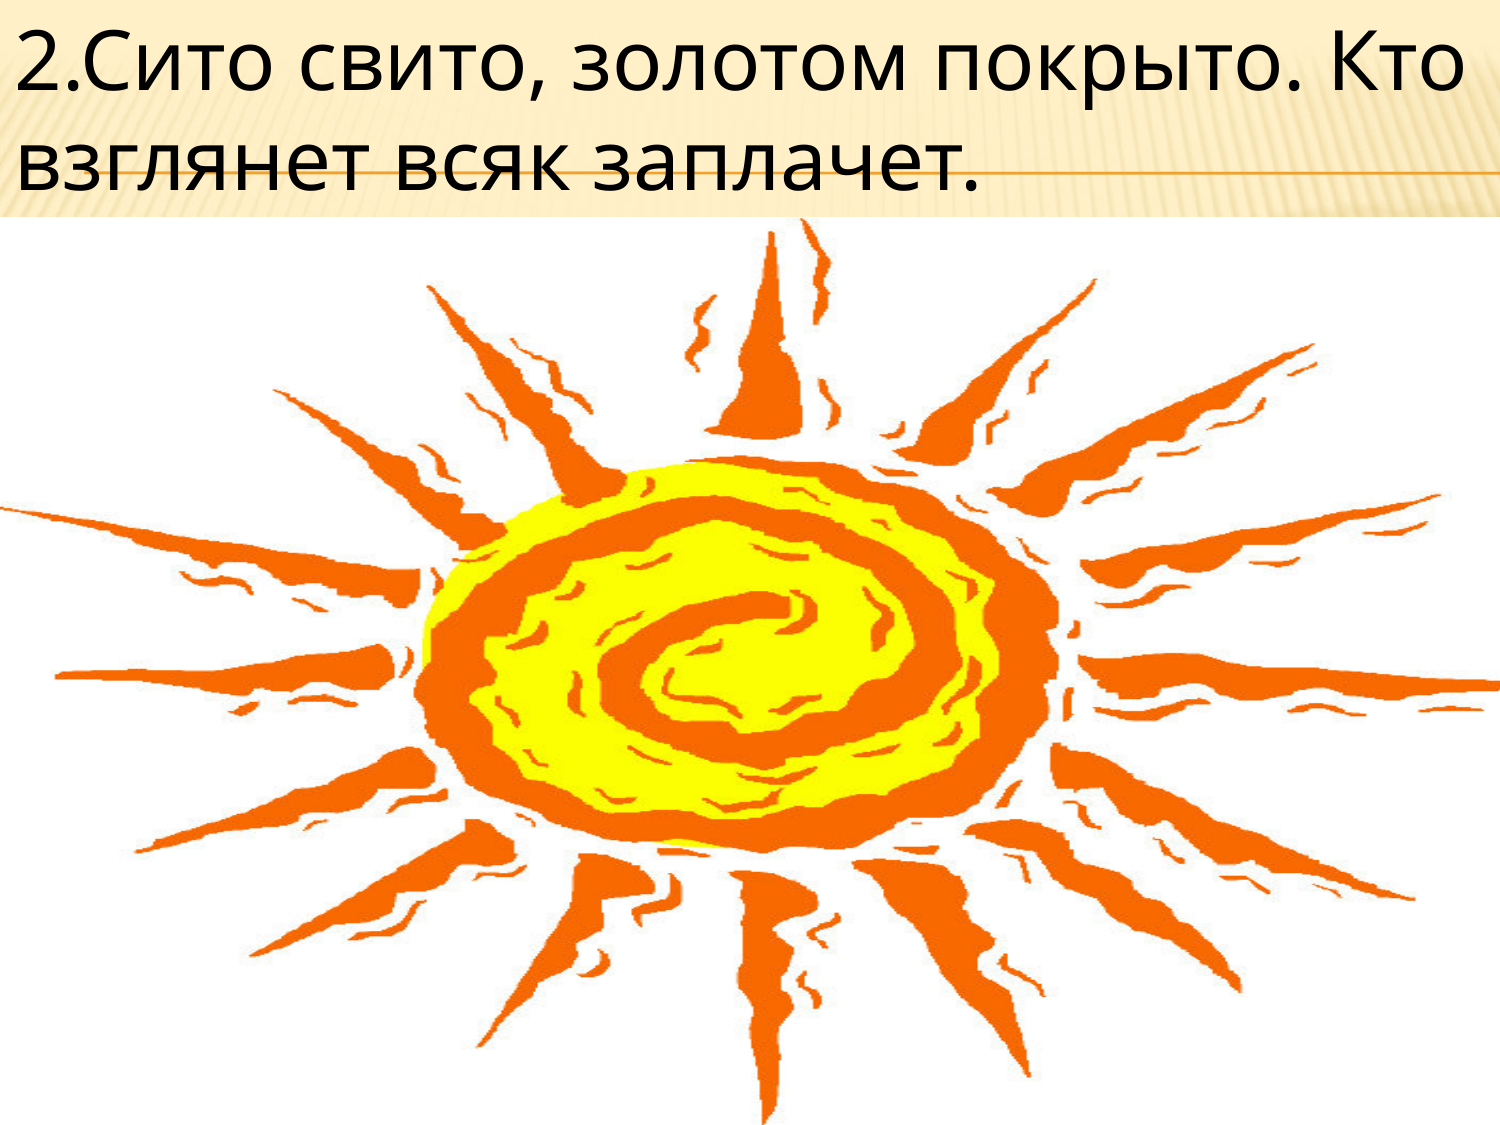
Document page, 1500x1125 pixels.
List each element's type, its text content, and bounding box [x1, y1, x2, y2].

picture [0, 216, 1500, 1125]
text_box 2.Сито свито, золотом покрыто. Кто взглянет всяк заплачет. [0, 0, 1500, 215]
